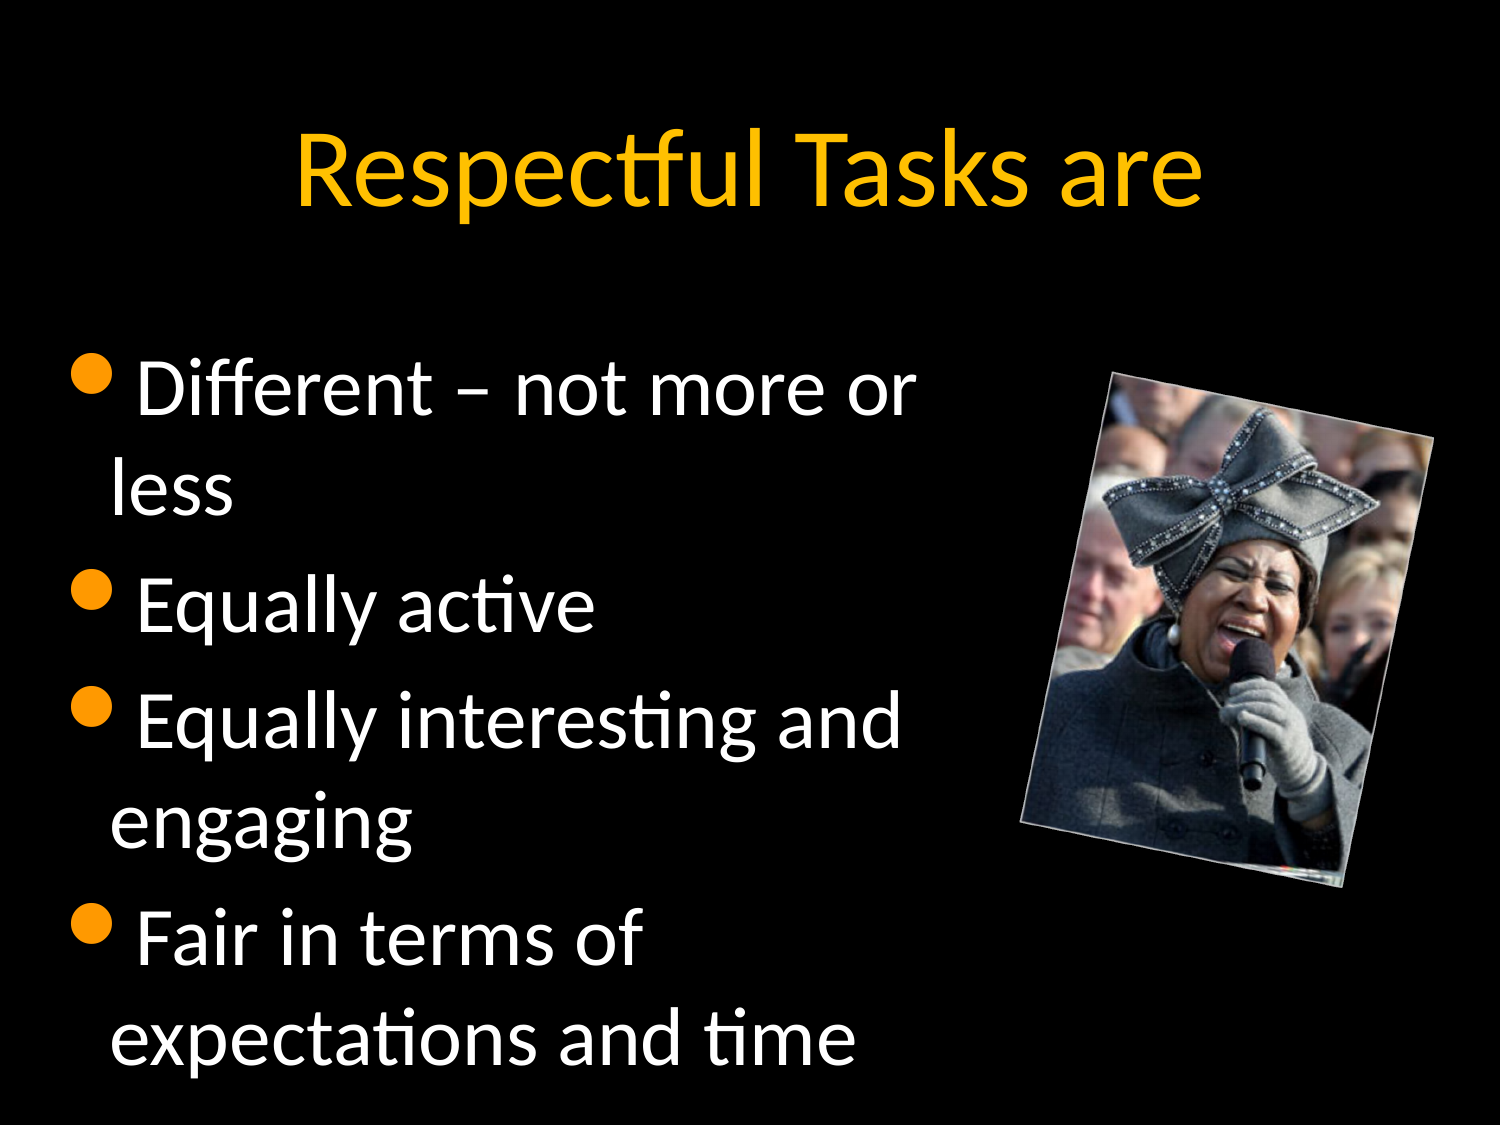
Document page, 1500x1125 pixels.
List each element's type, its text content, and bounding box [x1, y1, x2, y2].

list Different – not more or less Equally active Equally interesting and engaging Fair in terms of expectations and time [49, 324, 1051, 1094]
picture [1020, 372, 1433, 887]
title Respectful Tasks are [49, 112, 1451, 238]
